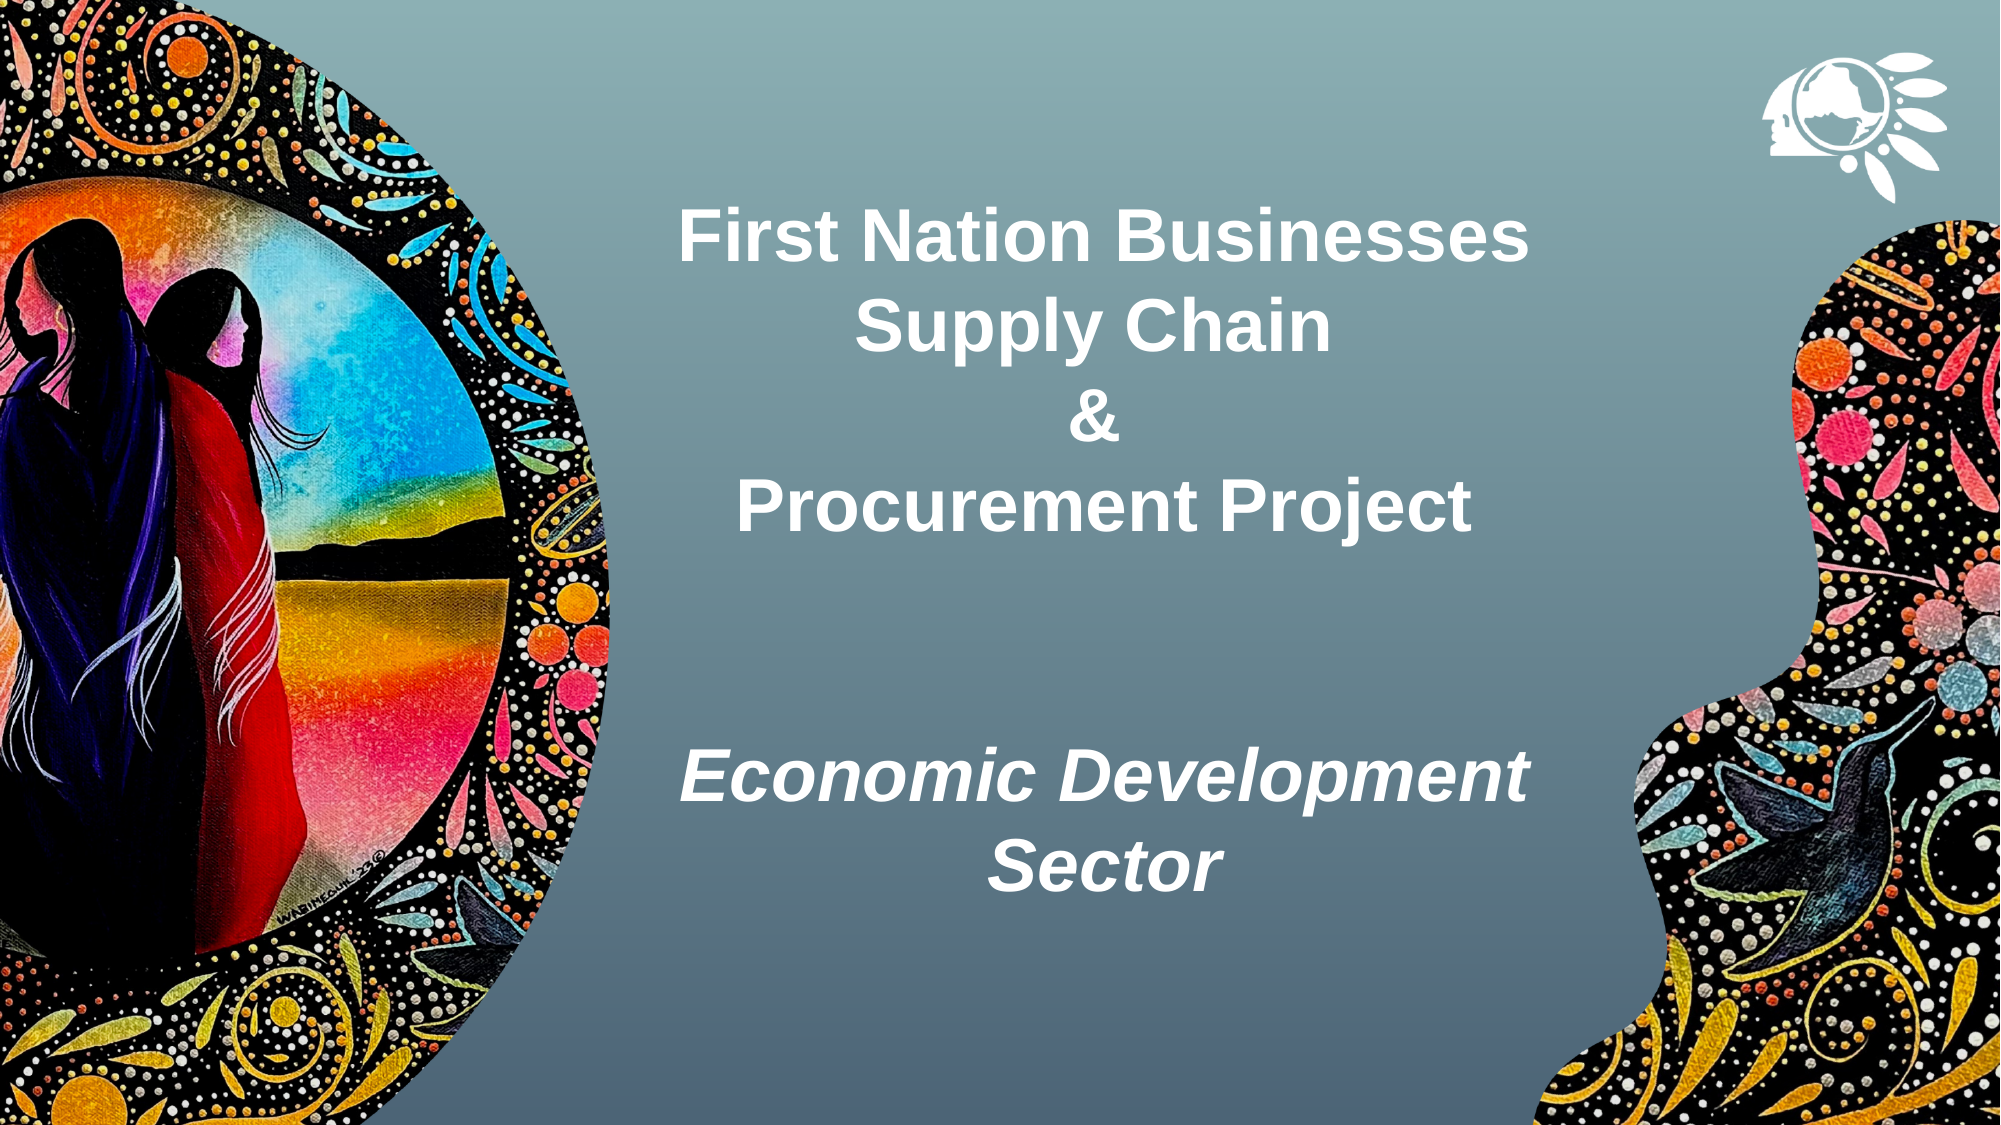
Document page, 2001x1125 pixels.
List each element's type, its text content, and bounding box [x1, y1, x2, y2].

picture [0, 0, 2000, 1125]
text_box First Nation Businesses Supply Chain & Procurement Project Economic Development Sector [576, 178, 1633, 1054]
